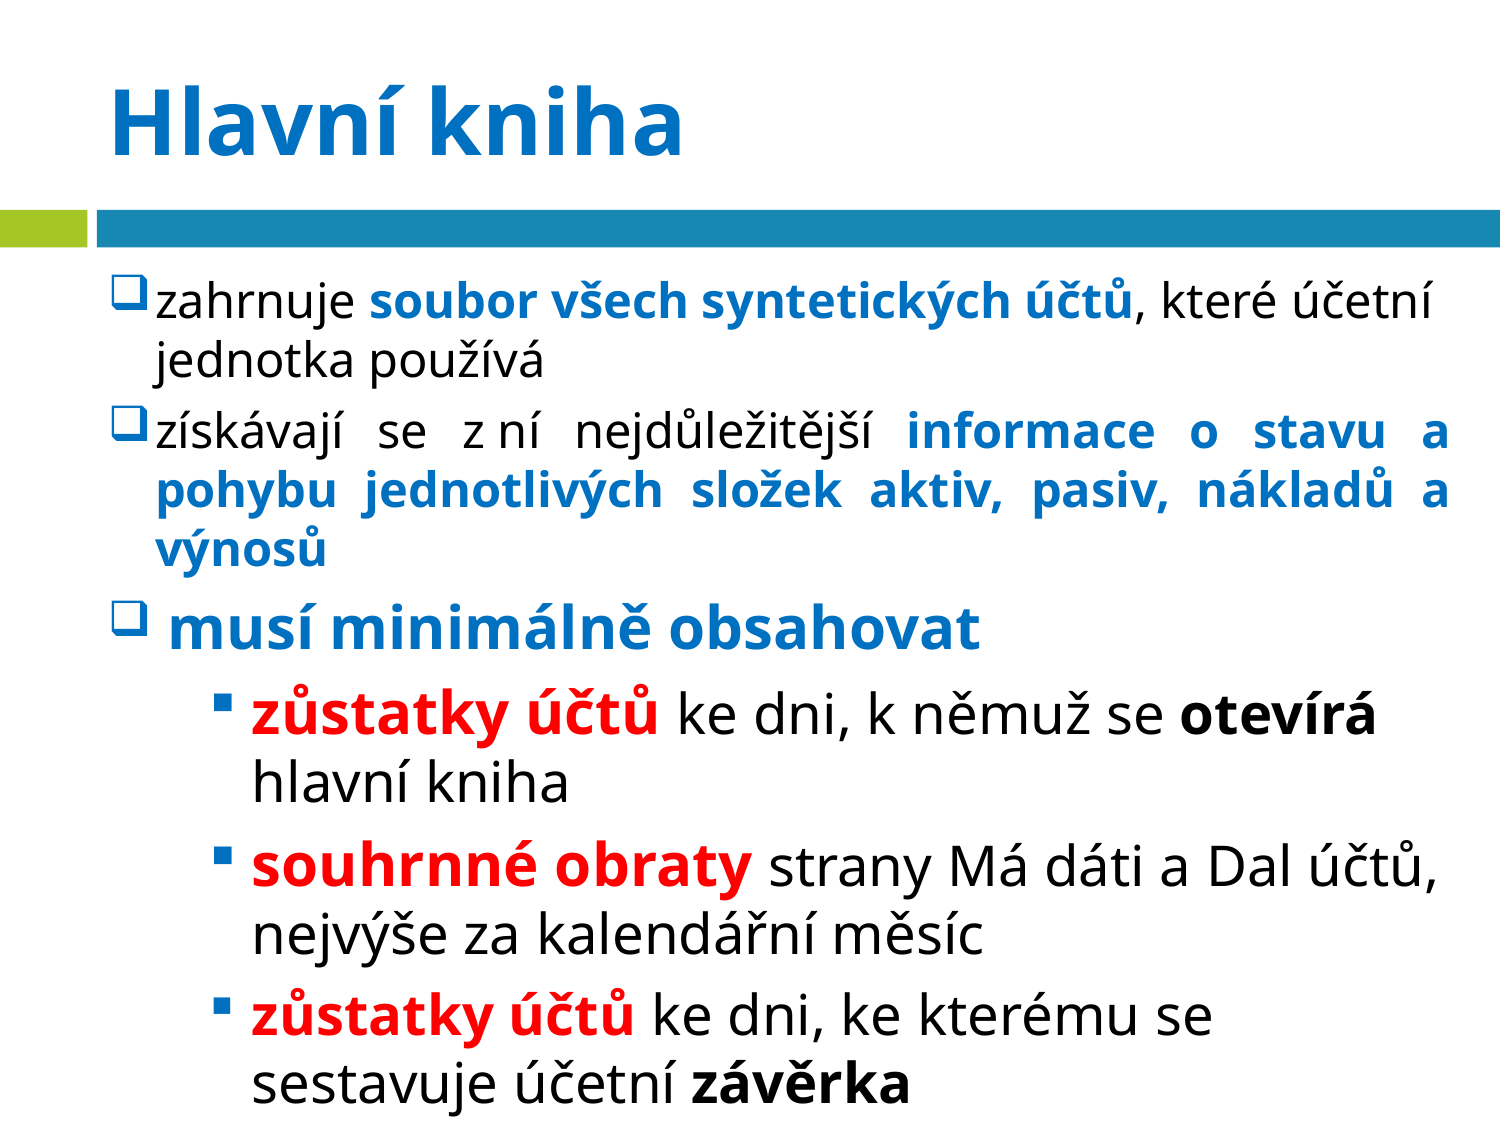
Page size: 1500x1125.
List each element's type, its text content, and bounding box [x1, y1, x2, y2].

list zahrnuje soubor všech syntetických účtů, které účetní jednotka používá získávají se z ní nejdůležitější informace o stavu a pohybu jednotlivých složek aktiv, pasiv, nákladů a výnosů musí minimálně obsahovat zůstatky účtů ke dni, k němuž se otevírá hlavní kniha souhrnné obraty strany Má dáti a Dal účtů, nejvýše za kalendářní měsíc zůstatky účtů ke dni, ke kterému se sestavuje účetní závěrka [99, 261, 1460, 1125]
title Hlavní kniha [99, 36, 1439, 201]
